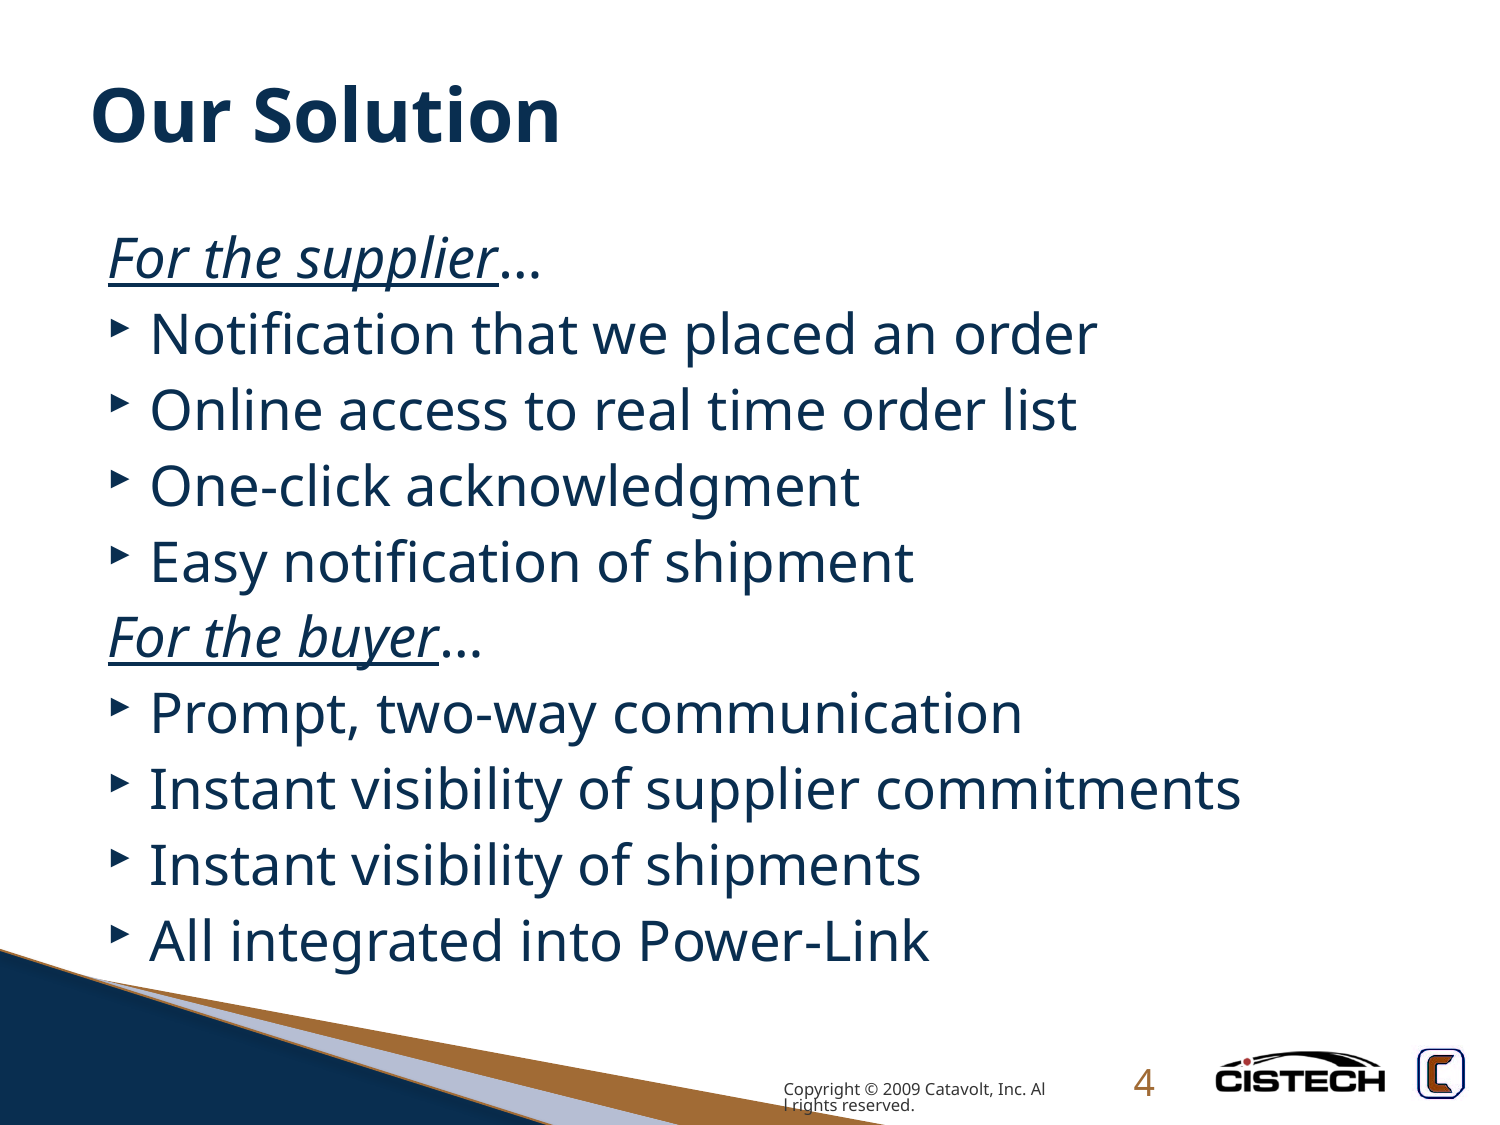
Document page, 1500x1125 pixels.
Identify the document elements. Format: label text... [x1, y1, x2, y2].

list For the supplier… Notification that we placed an order Online access to real time order list One-click acknowledgment Easy notification of shipment For the buyer… Prompt, two-way communication Instant visibility of supplier commitments Instant visibility of shipments All integrated into Power-Link [75, 215, 1425, 986]
picture [1224, 1051, 1385, 1092]
footer Copyright © 2009 Catavolt, Inc. All rights reserved. [768, 1049, 1062, 1109]
slide_number 4 [1119, 1051, 1224, 1112]
picture [1411, 1045, 1470, 1101]
title Our Solution [75, 45, 1425, 181]
